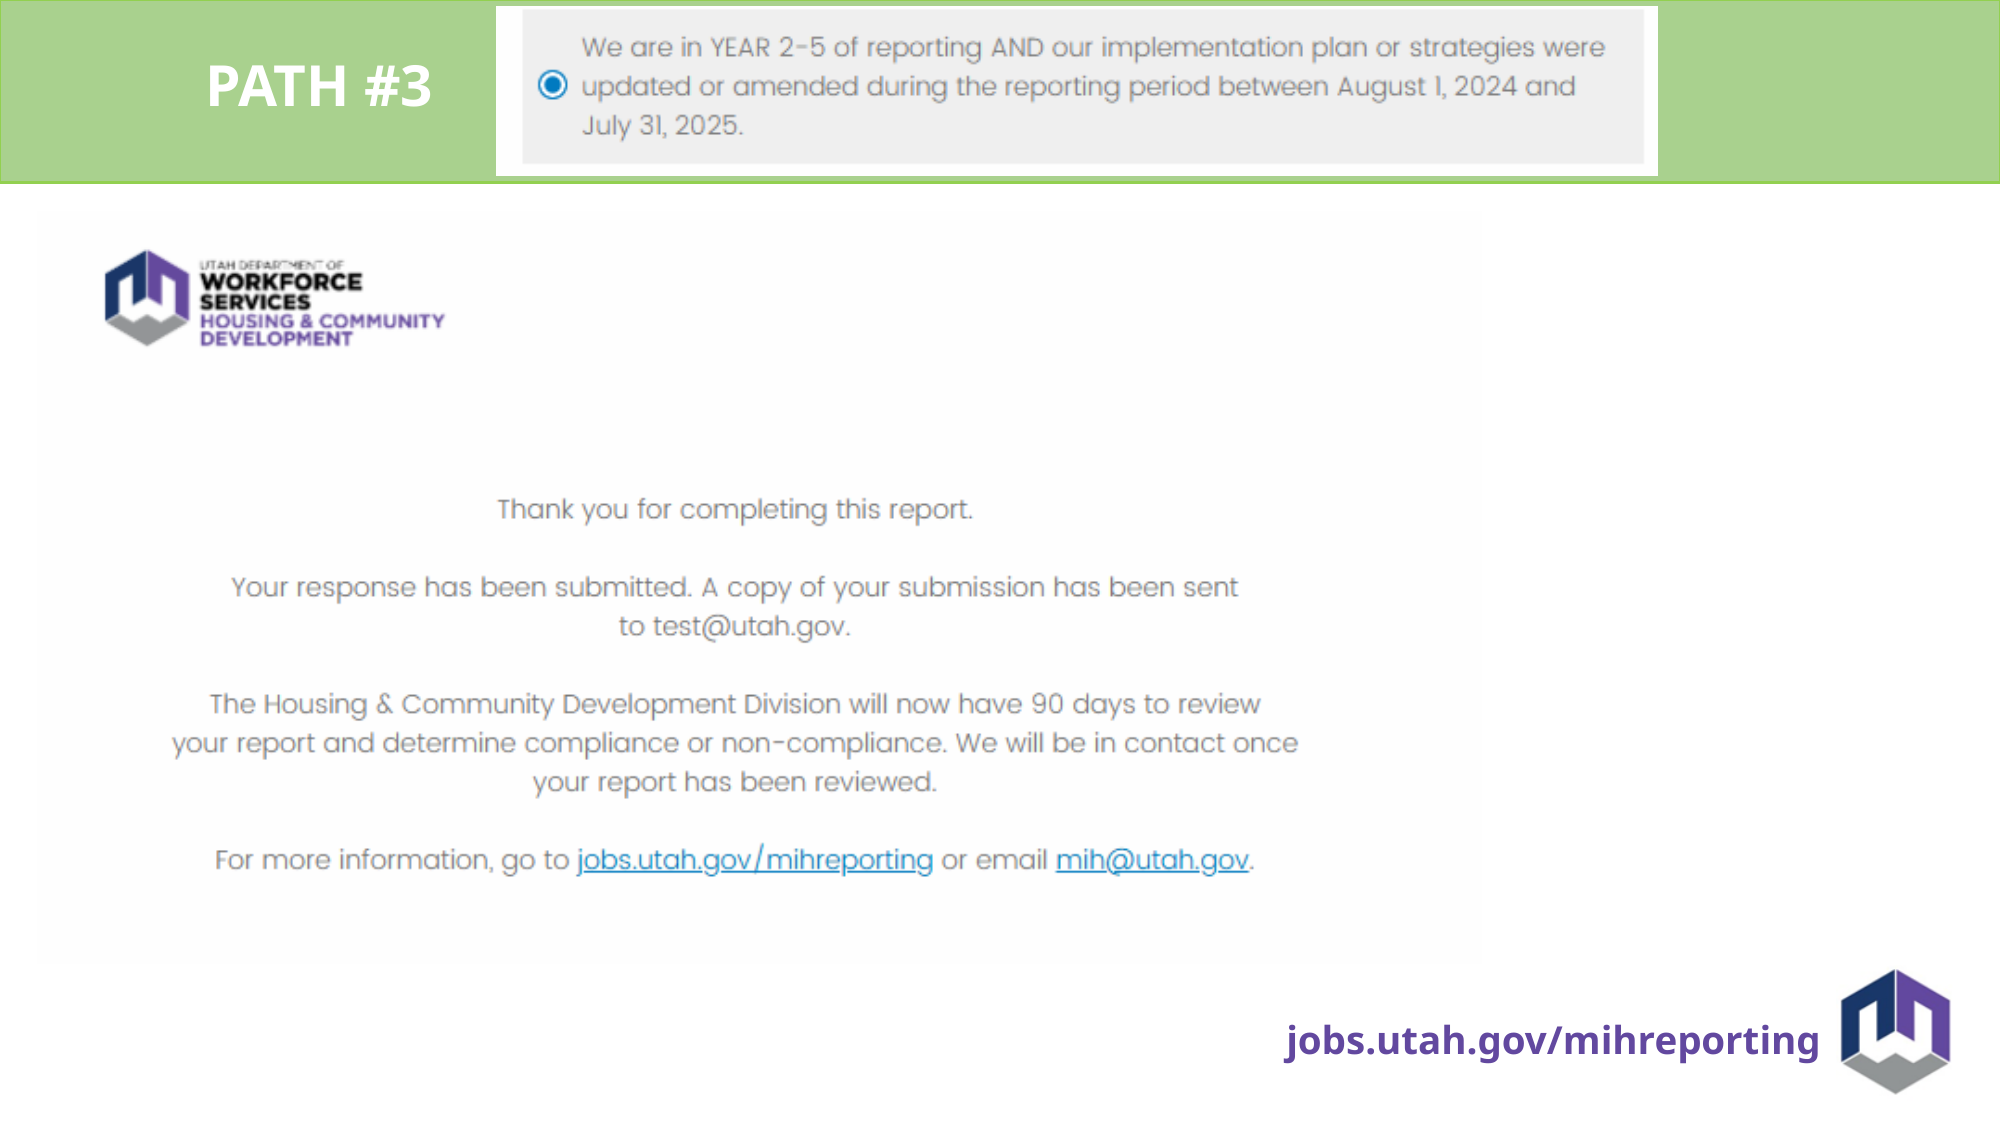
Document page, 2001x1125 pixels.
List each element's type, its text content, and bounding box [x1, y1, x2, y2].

picture [496, 6, 1658, 176]
picture [1836, 963, 1953, 1106]
picture [37, 211, 1482, 964]
text_box [0, 0, 2000, 184]
subtitle jobs.utah.gov/mihreporting [1270, 1013, 1836, 1097]
text_box PATH #3 [187, 50, 452, 133]
